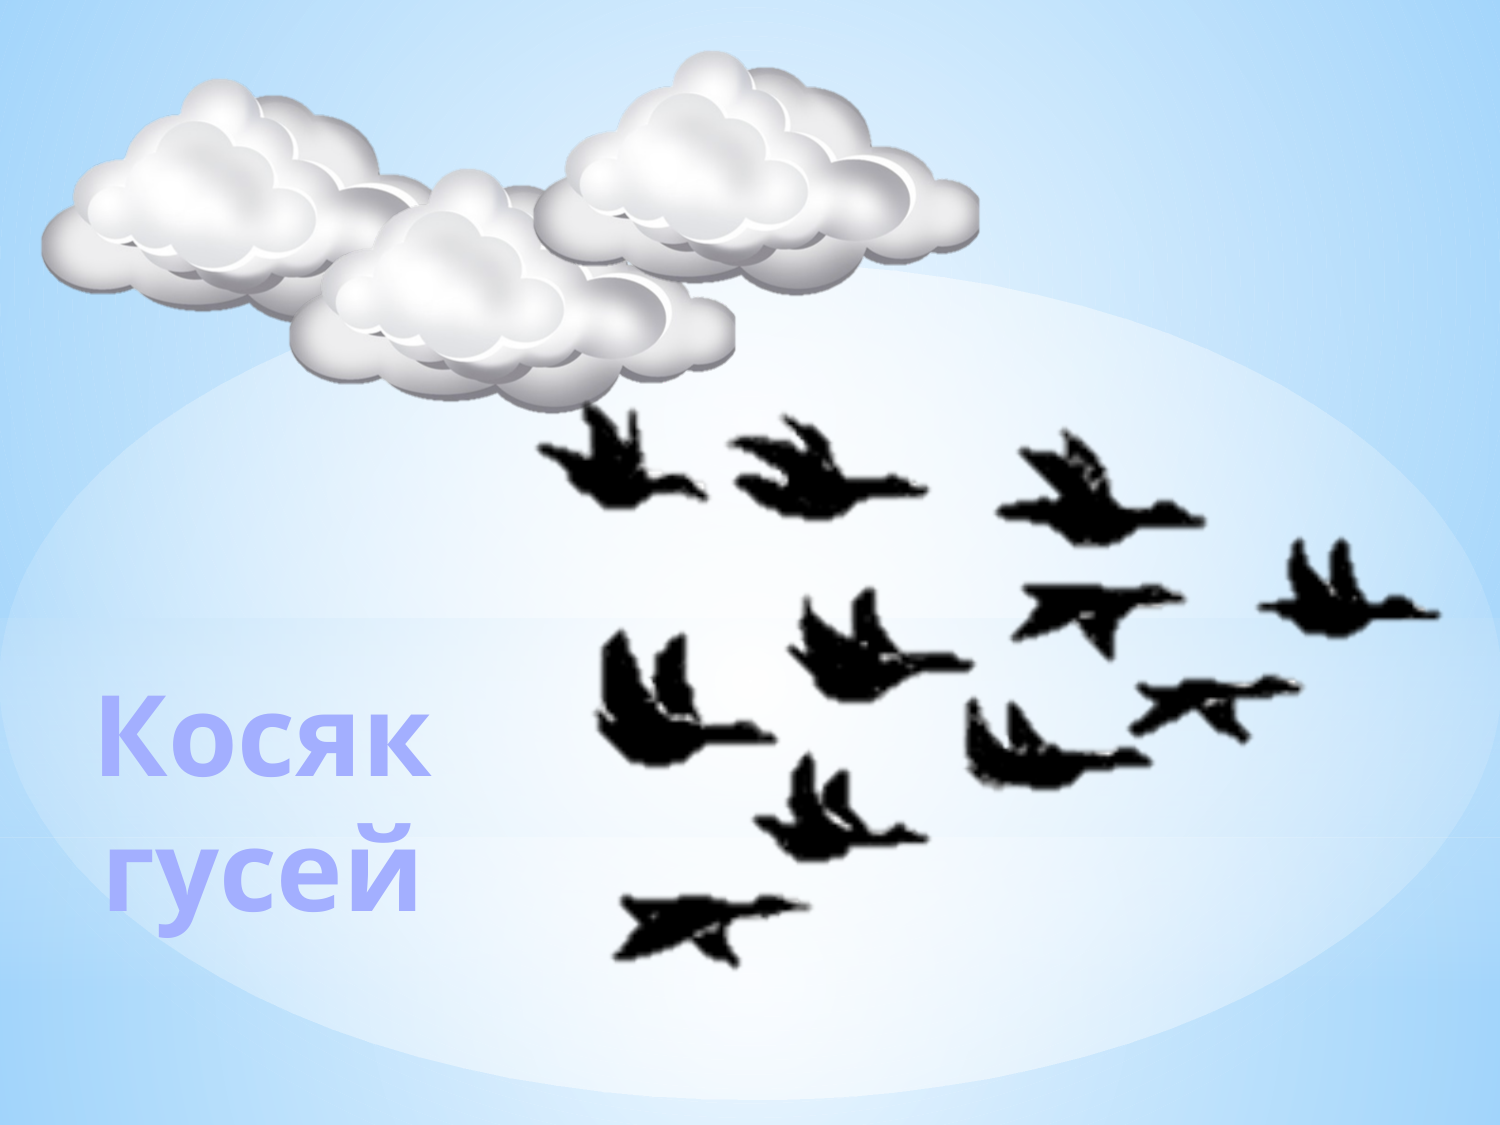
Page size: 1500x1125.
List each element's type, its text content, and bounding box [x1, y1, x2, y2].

text_box Косяк гусей [77, 656, 448, 942]
picture [0, 0, 1464, 1083]
